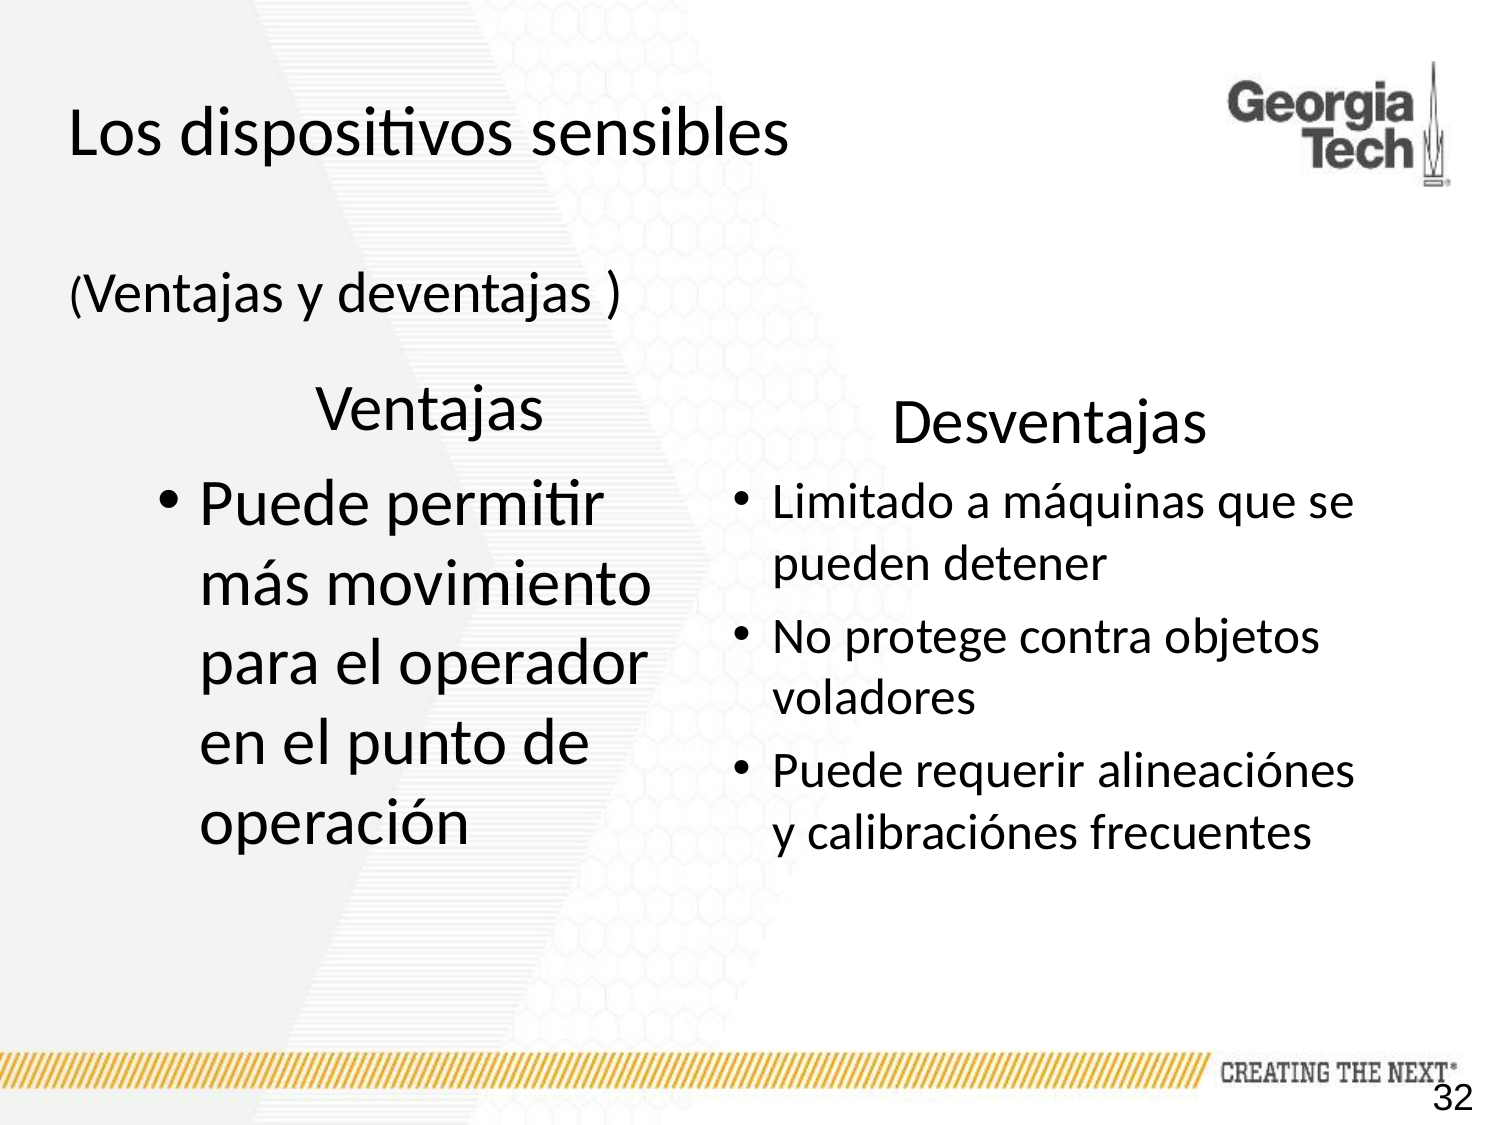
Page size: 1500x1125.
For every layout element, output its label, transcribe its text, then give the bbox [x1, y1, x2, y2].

title Los dispositivos sensibles (Ventajas y deventajas ) [60, 0, 1250, 452]
text_box Desventajas Limitado a máquinas que se pueden detener No protege contra objetos voladores Puede requerir alineaciónes y calibraciónes frecuentes [725, 287, 1375, 910]
picture [0, 0, 1500, 1125]
list Ventajas Puede permitir más movimiento para el operador en el punto de operación [149, 261, 726, 906]
slide_number 32 [1424, 1064, 1485, 1124]
